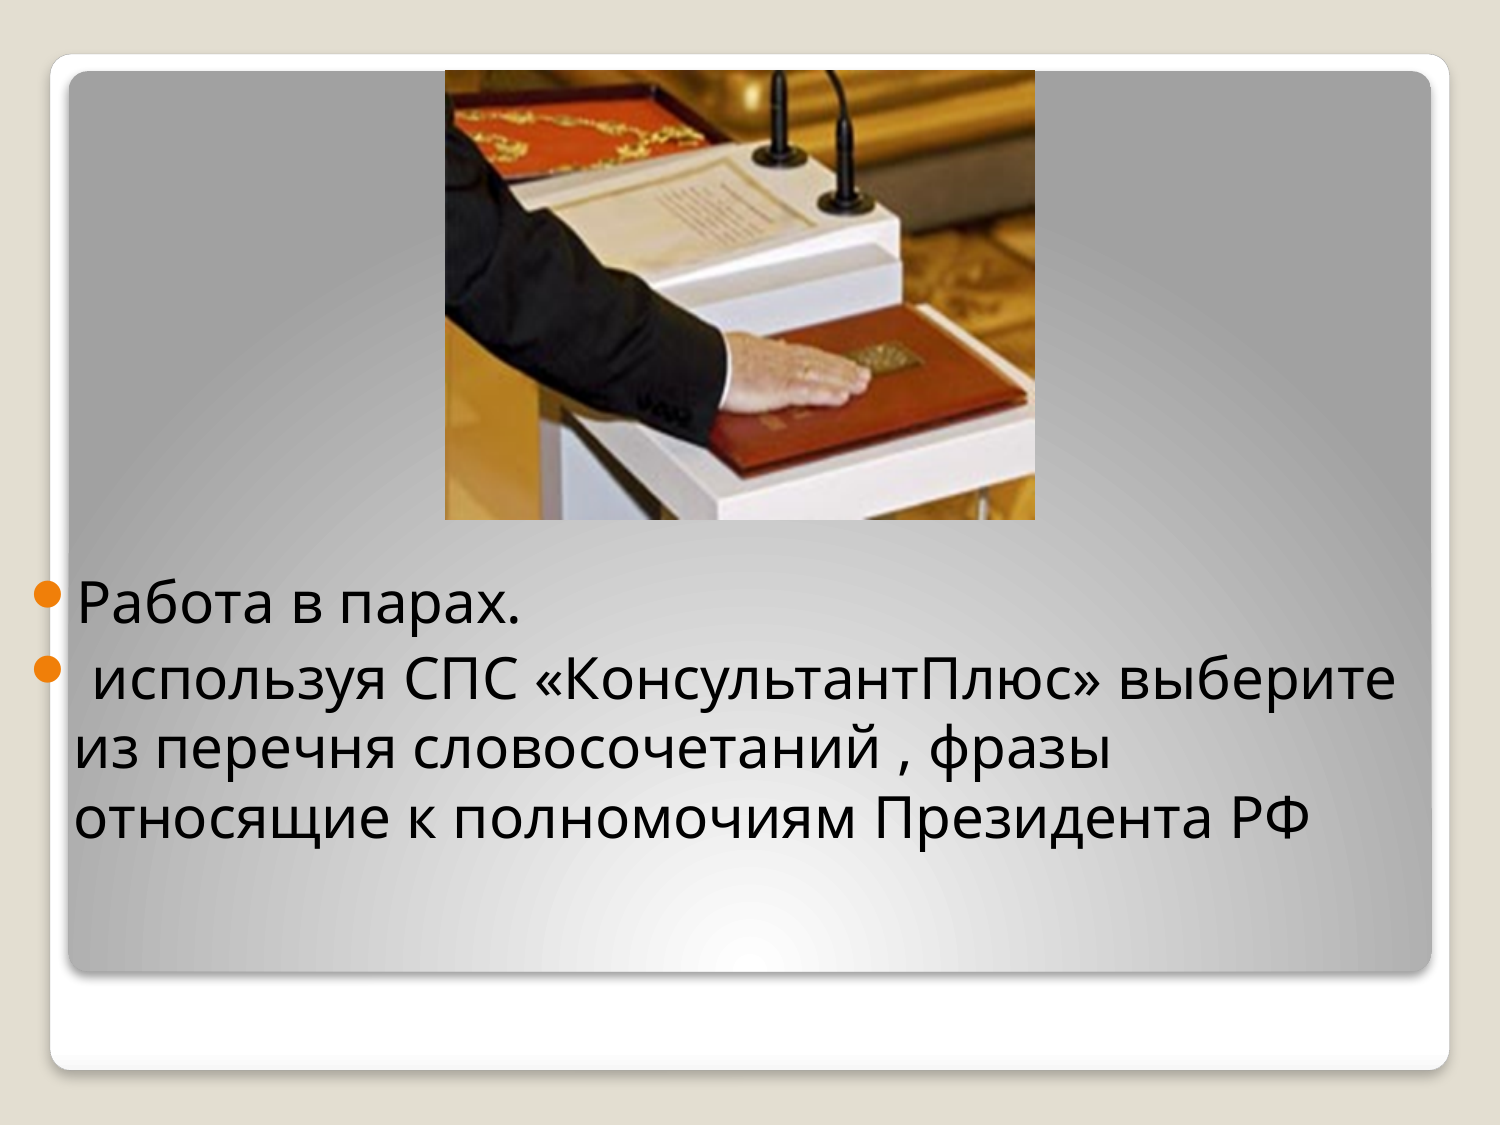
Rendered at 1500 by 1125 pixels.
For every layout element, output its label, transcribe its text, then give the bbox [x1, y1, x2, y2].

list Работа в парах. используя СПС «КонсультантПлюс» выберите из перечня словосочетаний , фразы относящие к полномочиям Президента РФ [0, 550, 1454, 1059]
picture [445, 70, 1035, 520]
